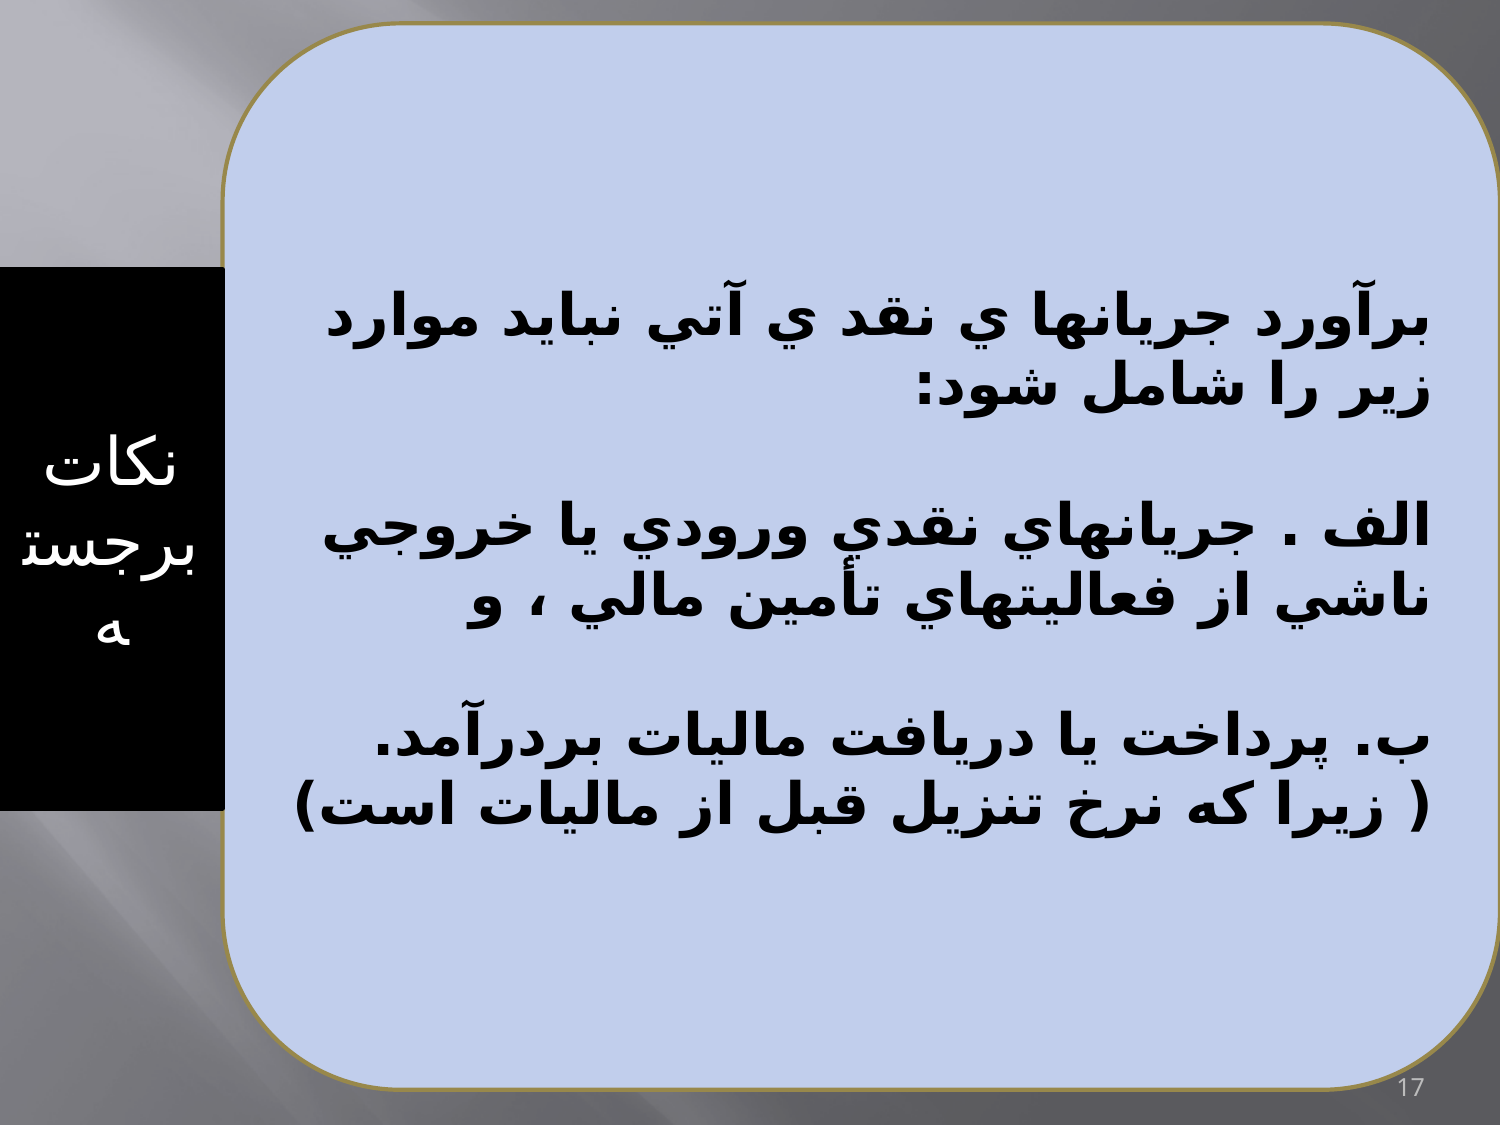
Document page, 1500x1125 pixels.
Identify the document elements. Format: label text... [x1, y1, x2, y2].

text_box نکات برجسته [0, 267, 225, 811]
text_box برآورد جریانها ي نقد ي آتي نباید موارد زیر را شامل شود: الف . جریانهاي نقدي ورودي یا خروجي ناشي از فعاليتهاي تأمين مالي ، و ب. پرداخت یا دریافت ماليات بردرآمد. ( زیرا که نرخ تنزیل قبل از ماليات است) [220, 21, 1500, 1092]
slide_number 17 [1299, 1052, 1425, 1113]
